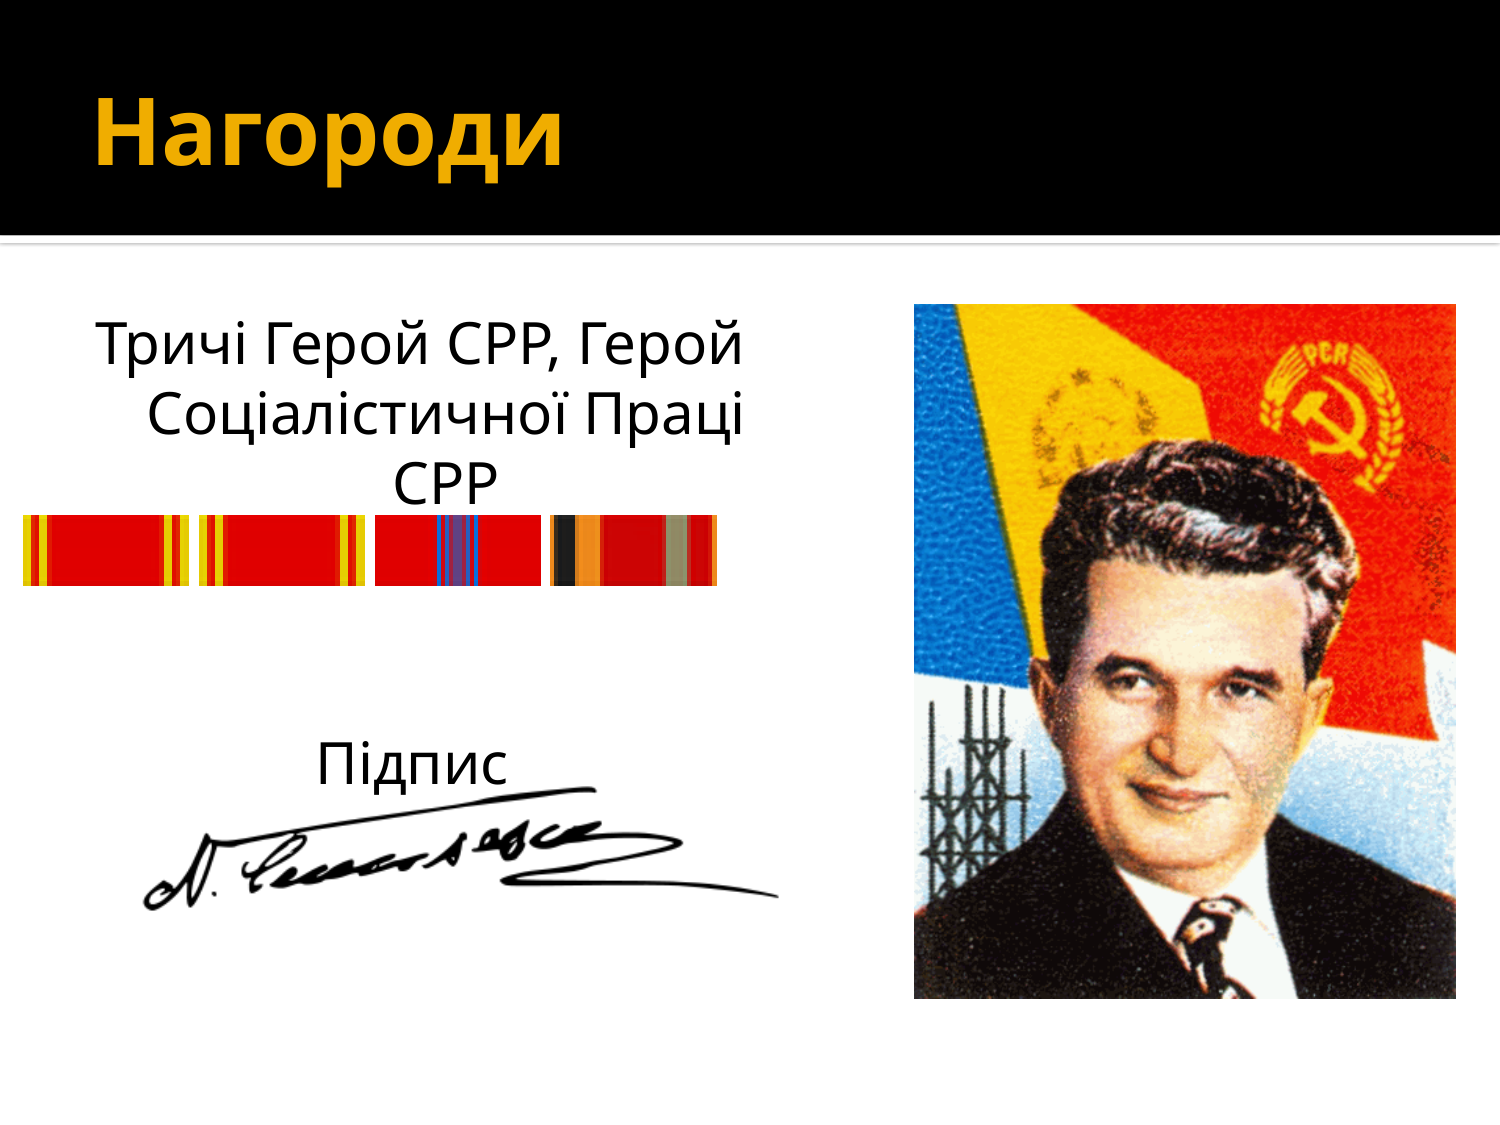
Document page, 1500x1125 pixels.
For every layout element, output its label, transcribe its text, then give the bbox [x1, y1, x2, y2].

picture [23, 515, 189, 586]
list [914, 304, 1456, 999]
picture [199, 515, 365, 586]
list Тричі Герой СРР, Герой Соціалістичної Праці СРР Підпис [23, 291, 797, 1050]
picture [140, 785, 782, 914]
title Нагороди [75, 24, 1425, 231]
picture [374, 515, 541, 586]
picture [550, 515, 717, 586]
